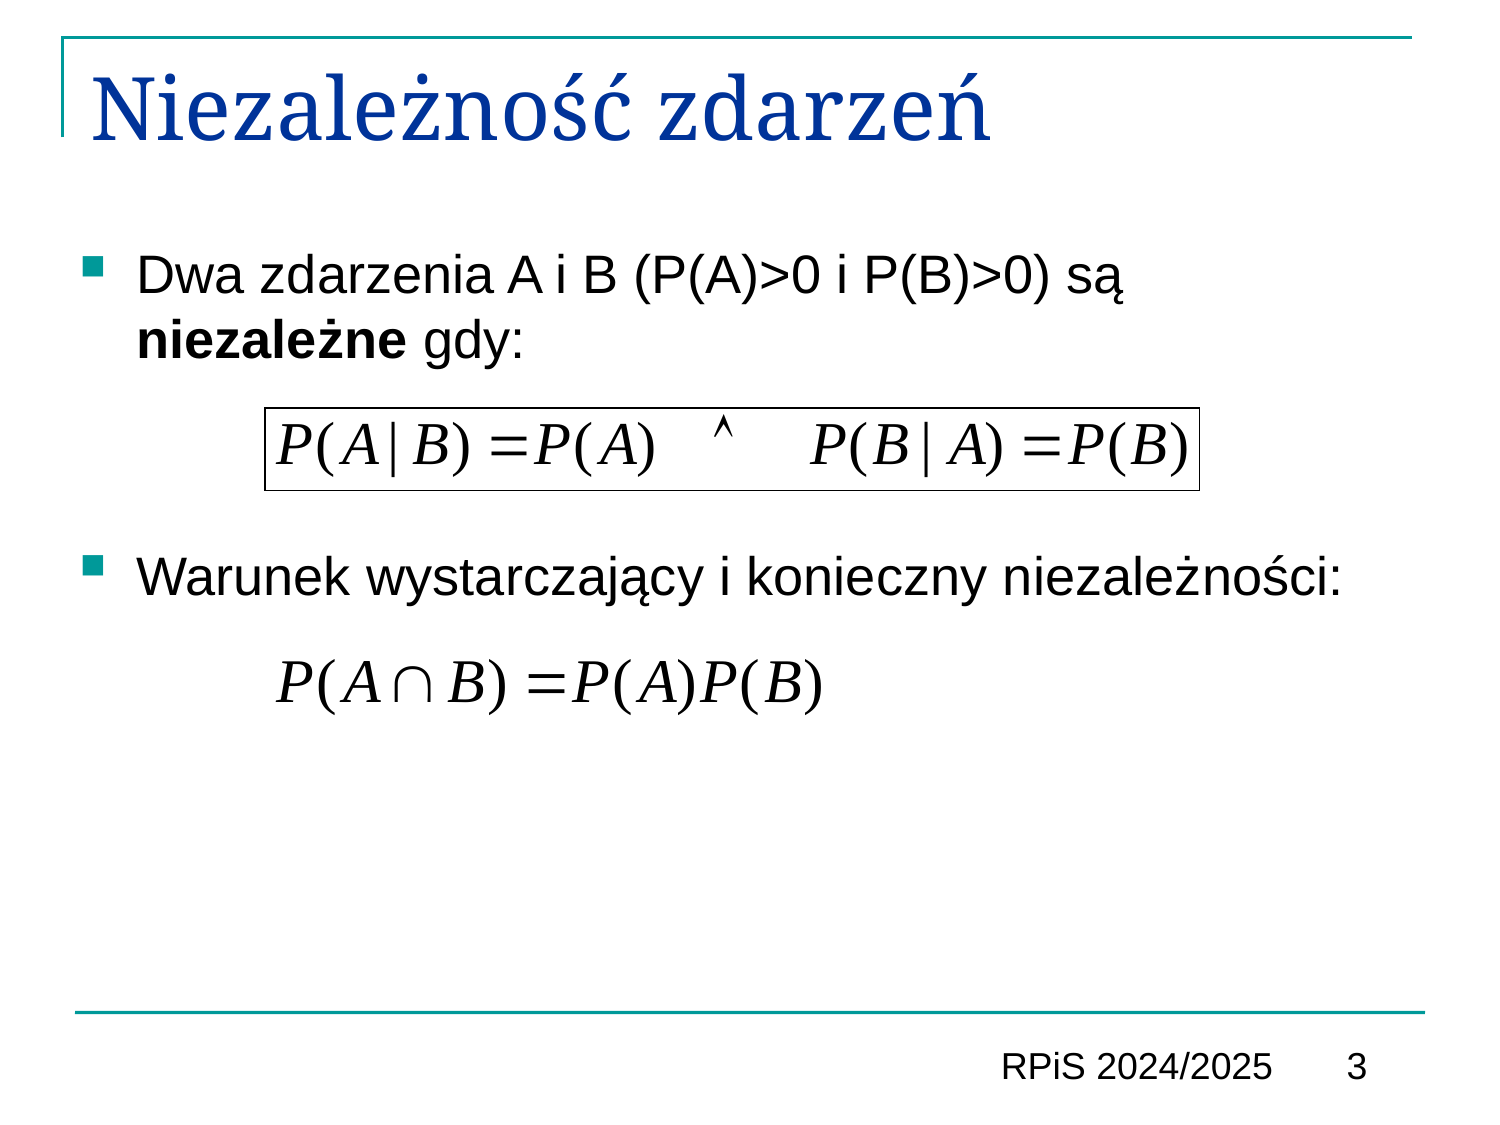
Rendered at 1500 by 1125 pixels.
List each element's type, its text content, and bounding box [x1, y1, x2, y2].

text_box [265, 645, 833, 728]
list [265, 408, 1199, 490]
text_box RPiS 2024/2025 3 [986, 1034, 1436, 1125]
title Niezależność zdarzeń [75, 45, 1425, 185]
list Dwa zdarzenia A i B (P(A)>0 i P(B)>0) są niezależne gdy: Warunek wystarczający i konieczny niezależności: [64, 231, 1424, 681]
